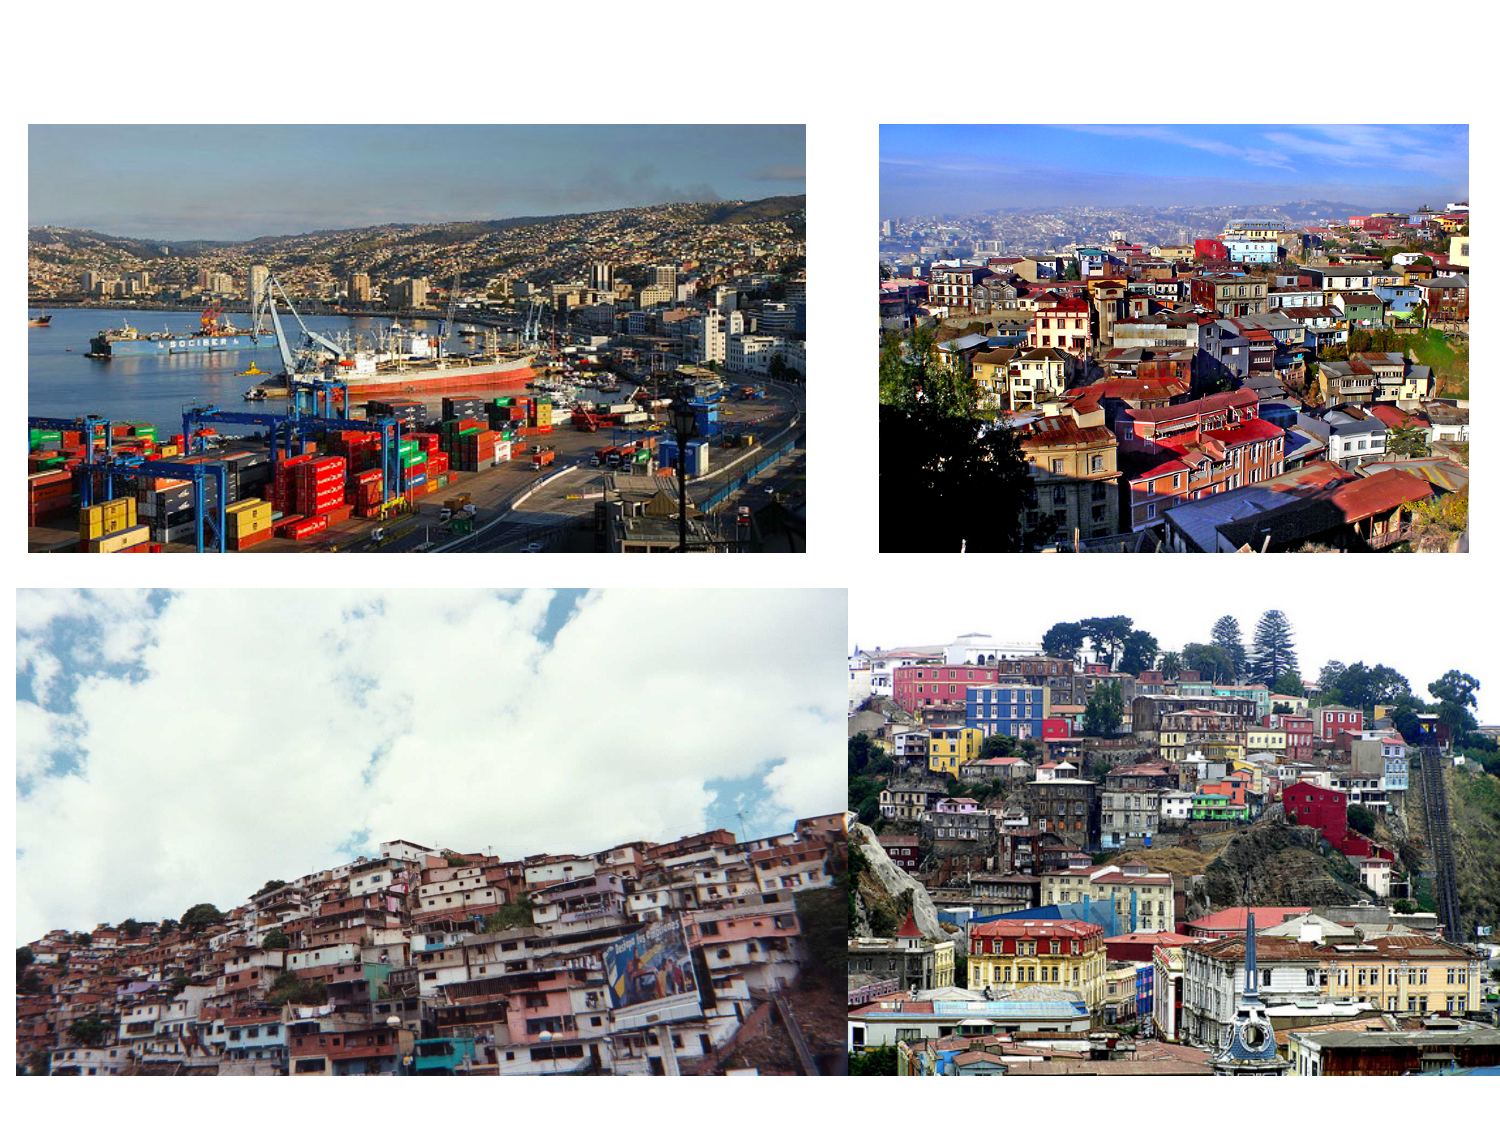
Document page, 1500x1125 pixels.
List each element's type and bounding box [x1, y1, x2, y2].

picture [28, 123, 806, 553]
picture [16, 587, 1500, 1076]
picture [879, 123, 1469, 553]
